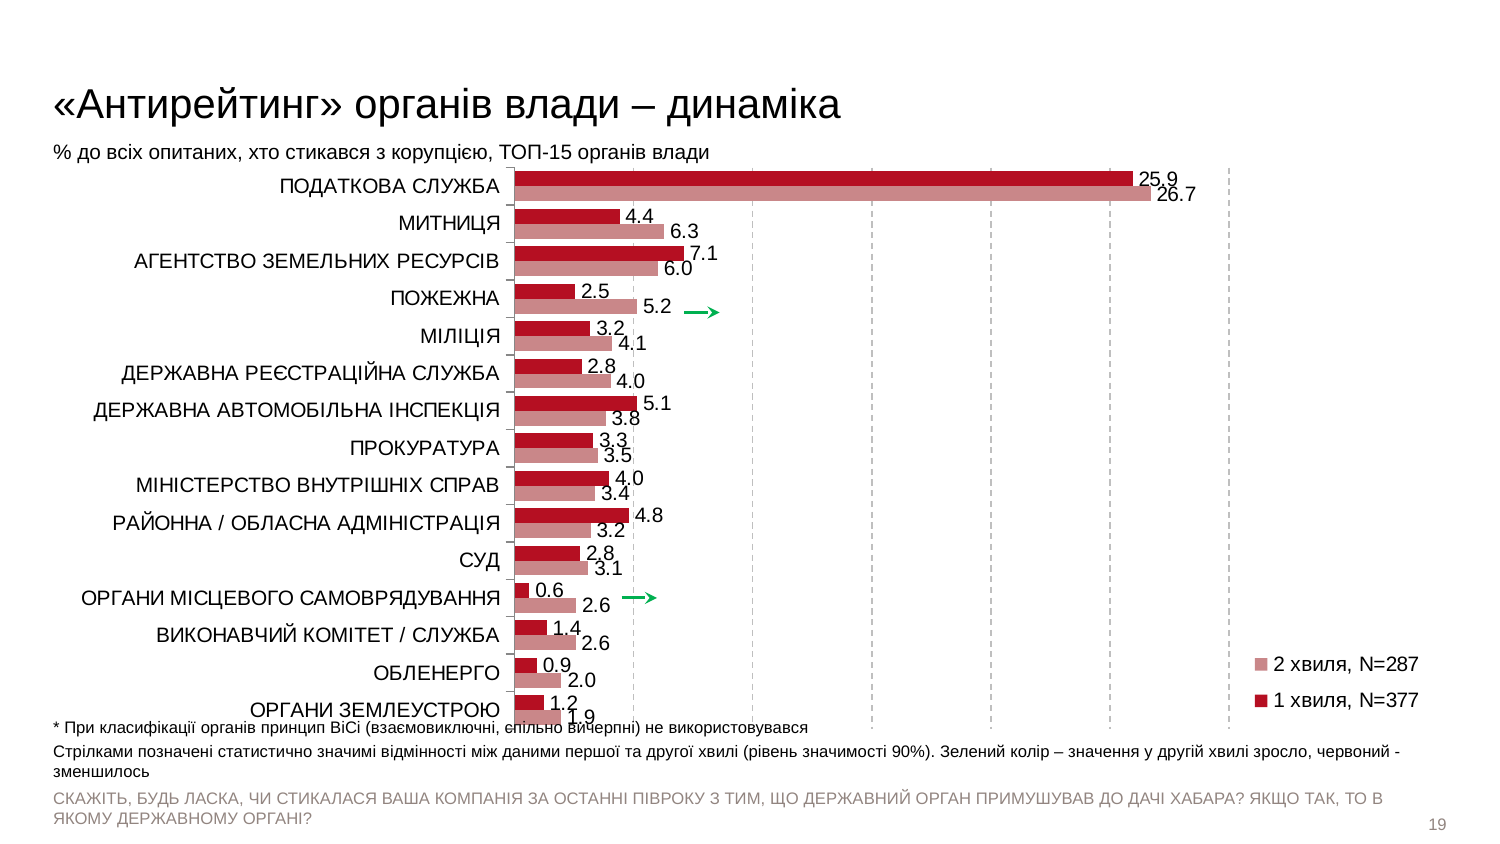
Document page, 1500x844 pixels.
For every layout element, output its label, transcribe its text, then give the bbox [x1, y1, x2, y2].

text_box Стрілками позначені статистично значимі відмінності між даними першої та другої хвилі (рівень значимості 90%). Зелений колір – значення у другій хвилі зросло, червоний - зменшилось [53, 749, 1447, 765]
chart [52, 155, 1448, 741]
title «Антирейтинг» органів влади – динаміка [53, 32, 1447, 127]
list СКАЖІТЬ, БУДЬ ЛАСКА, ЧИ СТИКАЛАСЯ ВАША КОМПАНІЯ ЗА ОСТАННІ ПІВРОКУ З ТИМ, ЩО ДЕРЖАВНИЙ ОРГАН ПРИМУШУВАВ ДО ДАЧІ ХАБАРА? ЯКЩО ТАК, ТО В ЯКОМУ ДЕРЖАВНОМУ ОРГАНІ? [53, 788, 1447, 812]
text_box % до всіх опитаних, хто стикався з корупцією, ТОП-15 органів влади [53, 138, 1447, 155]
